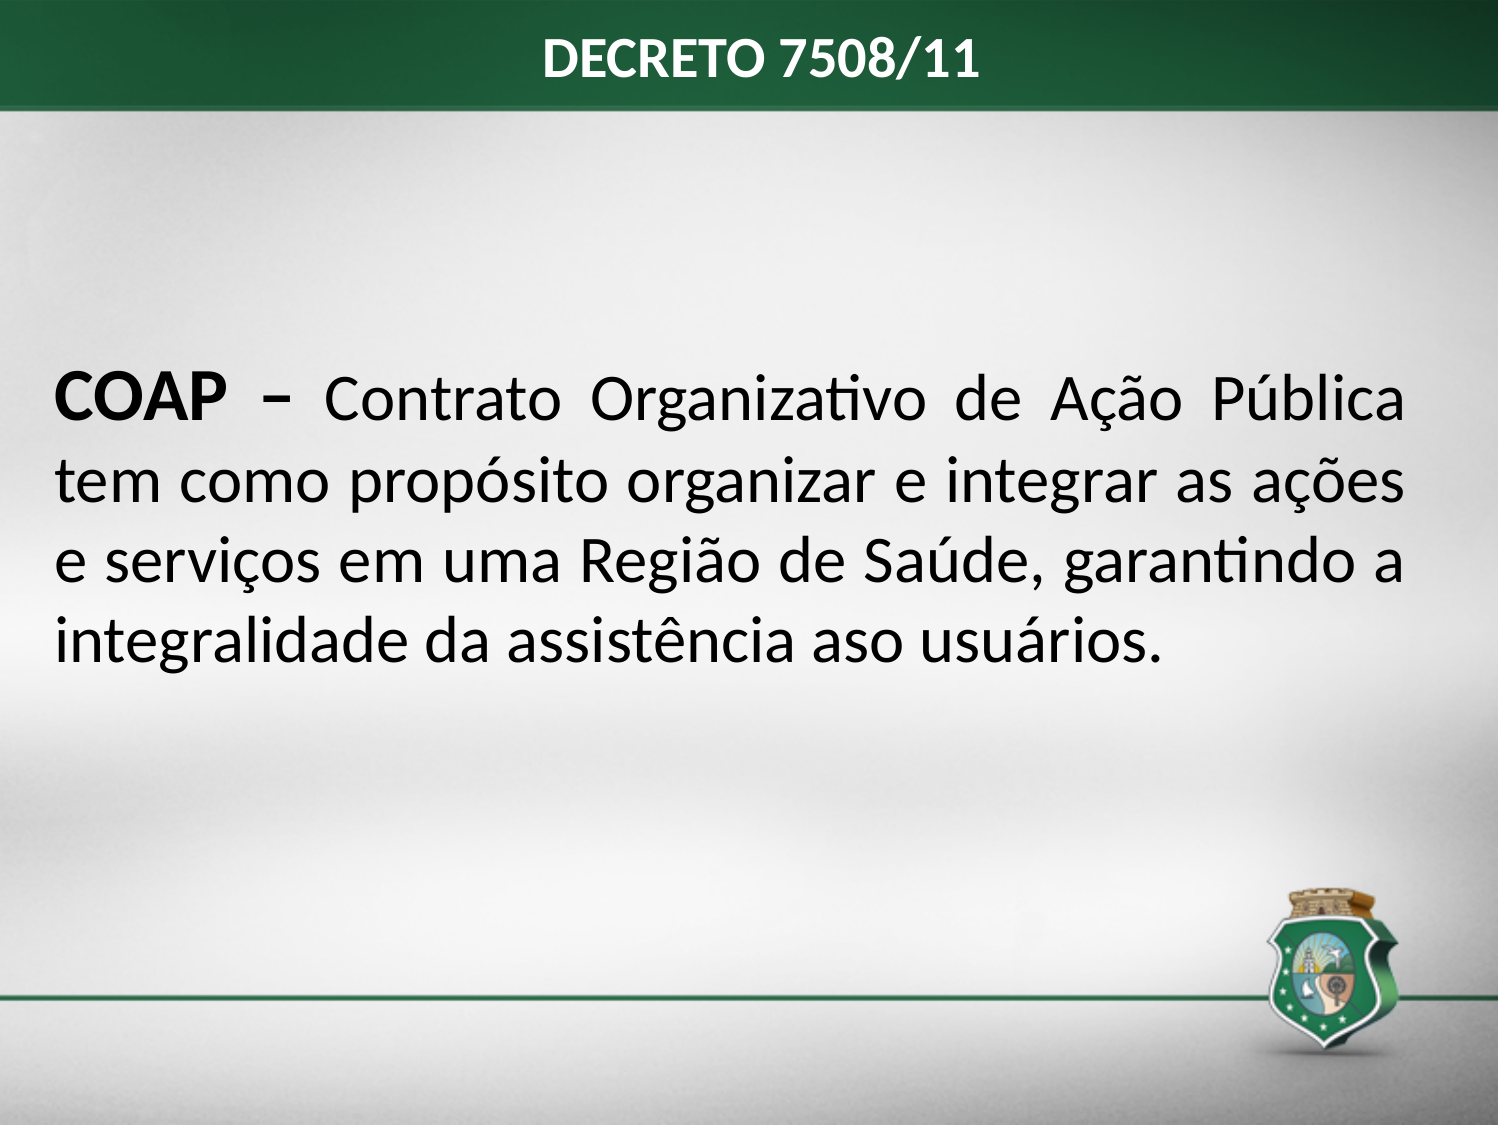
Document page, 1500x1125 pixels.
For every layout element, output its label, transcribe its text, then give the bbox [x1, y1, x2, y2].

picture [0, 0, 1498, 1125]
text_box DECRETO 7508/11 [35, 11, 1489, 97]
text_box COAP – Contrato Organizativo de Ação Pública tem como propósito organizar e integrar as ações e serviços em uma Região de Saúde, garantindo a integralidade da assistência aso usuários. [39, 338, 1422, 683]
